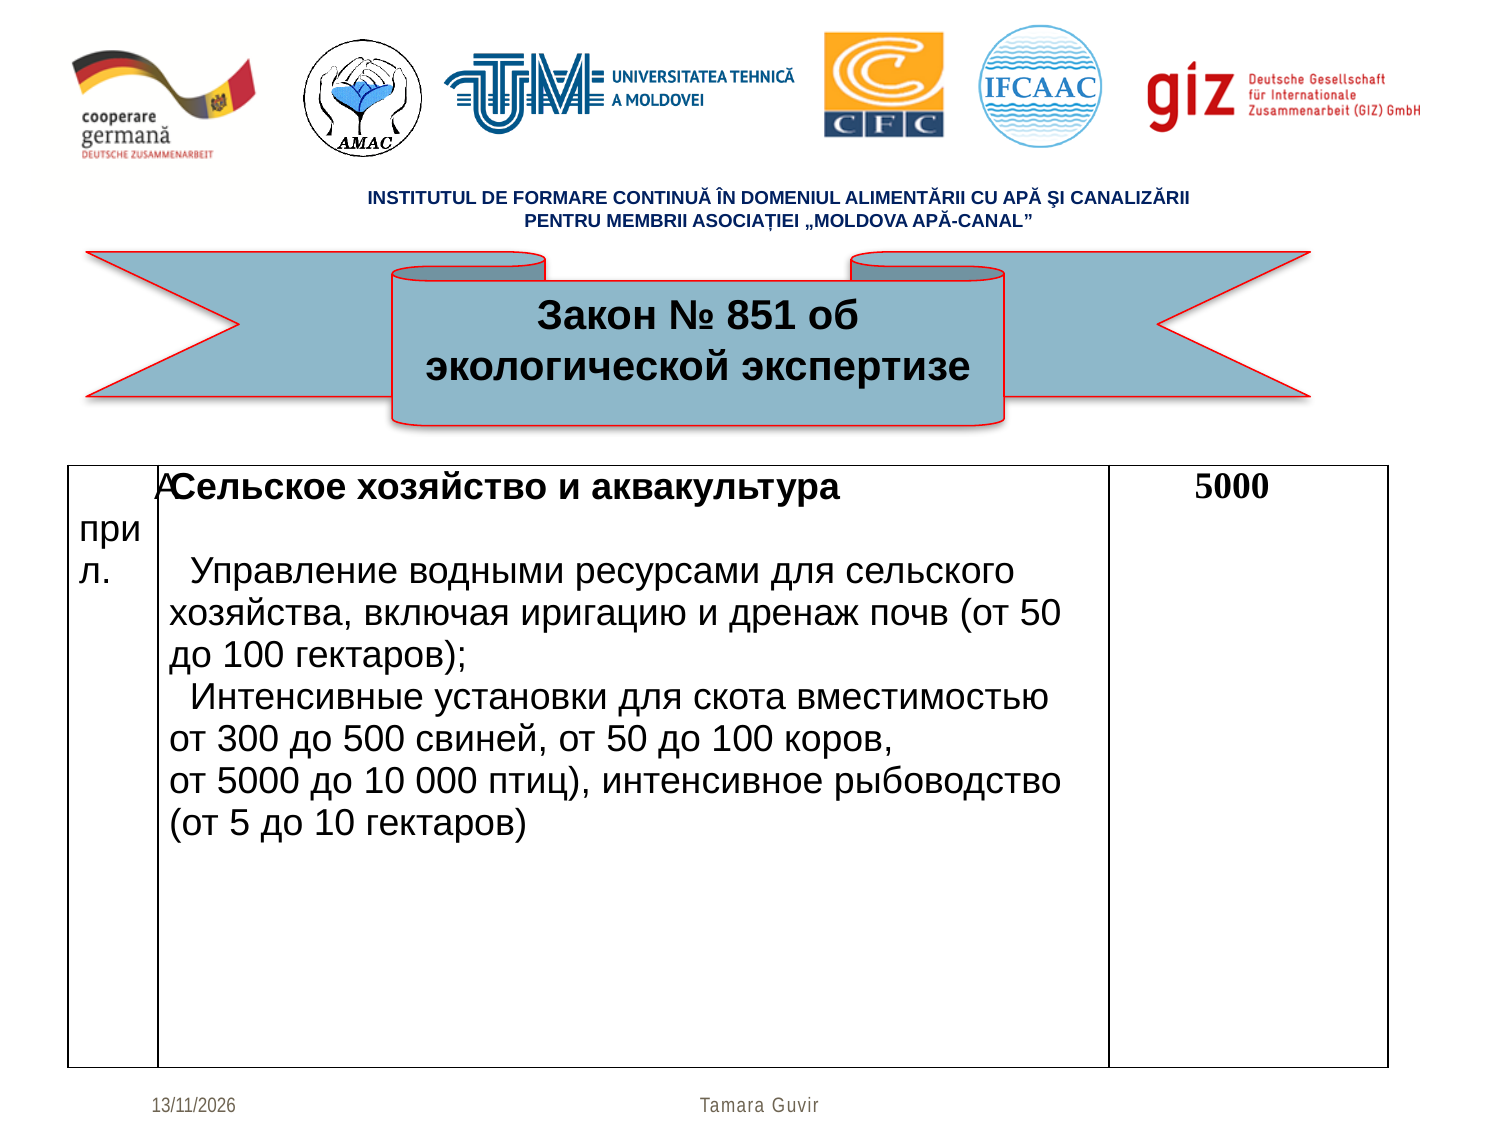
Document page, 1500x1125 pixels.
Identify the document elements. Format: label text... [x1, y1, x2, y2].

picture [822, 23, 948, 149]
table_header Сельское хозяйство и аквакультура Управление водными ресурсами для сельского хозяйства, включая иригацию и дренаж почв (от 50 до 100 гектаров); Интенсивные установки для скота вместимостью от 300 до 500 свиней, от 50 до 100 коров, от 5000 до 10 000 птиц), интенсивное рыбоводство (от 5 до 10 гектаров) [159, 466, 1108, 1067]
text_box [30, 235, 1434, 436]
text_box Закон № 851 об экологической экспертизе [85, 251, 1312, 427]
picture [1136, 55, 1435, 147]
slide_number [136, 1084, 350, 1125]
footer Tamara Guvir [478, 1084, 1040, 1125]
text_box [87, 437, 1434, 557]
picture [970, 16, 1109, 154]
table_header 5000 [1110, 466, 1387, 1067]
table_header Aприл. [69, 466, 157, 1067]
text_box INSTITUTUL DE FORMARE CONTINUĂ ÎN DOMENIUL ALIMENTĂRII CU APĂ ŞI CANALIZĂRII PENTRU MEMBRII ASOCIAȚIEI „MOLDOVA APĂ-CANAL” [190, 128, 1366, 235]
picture [31, 7, 300, 213]
picture [303, 38, 422, 158]
picture [434, 47, 800, 140]
